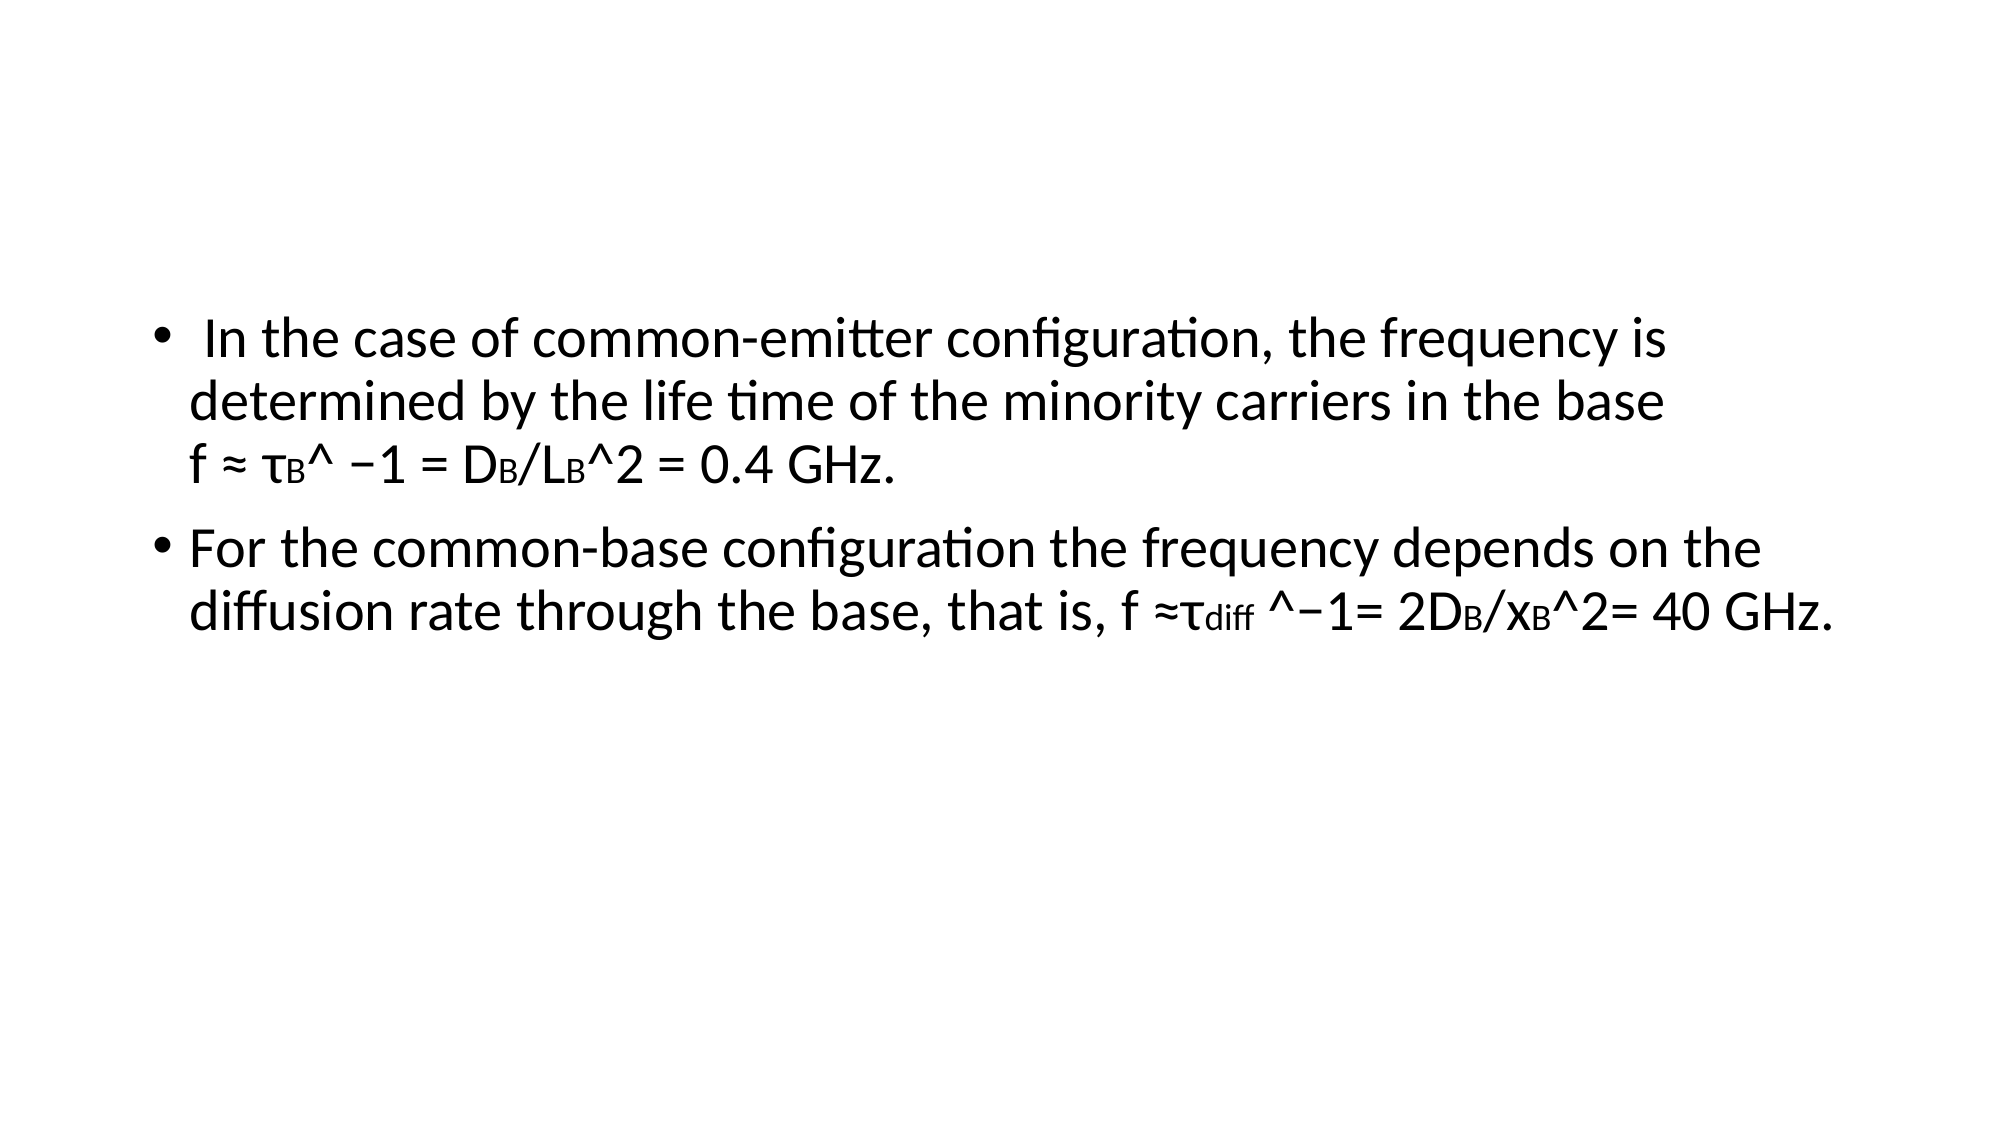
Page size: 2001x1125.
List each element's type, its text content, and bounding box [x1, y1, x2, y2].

list In the case of common-emitter configuration, the frequency is determined by the life time of the minority carriers in the base f ≈ τB^ −1 = DB/LB^2 = 0.4 GHz. For the common-base configuration the frequency depends on the diffusion rate through the base, that is, f ≈τdiff ^−1= 2DB/xB^2= 40 GHz. [137, 299, 1863, 1014]
